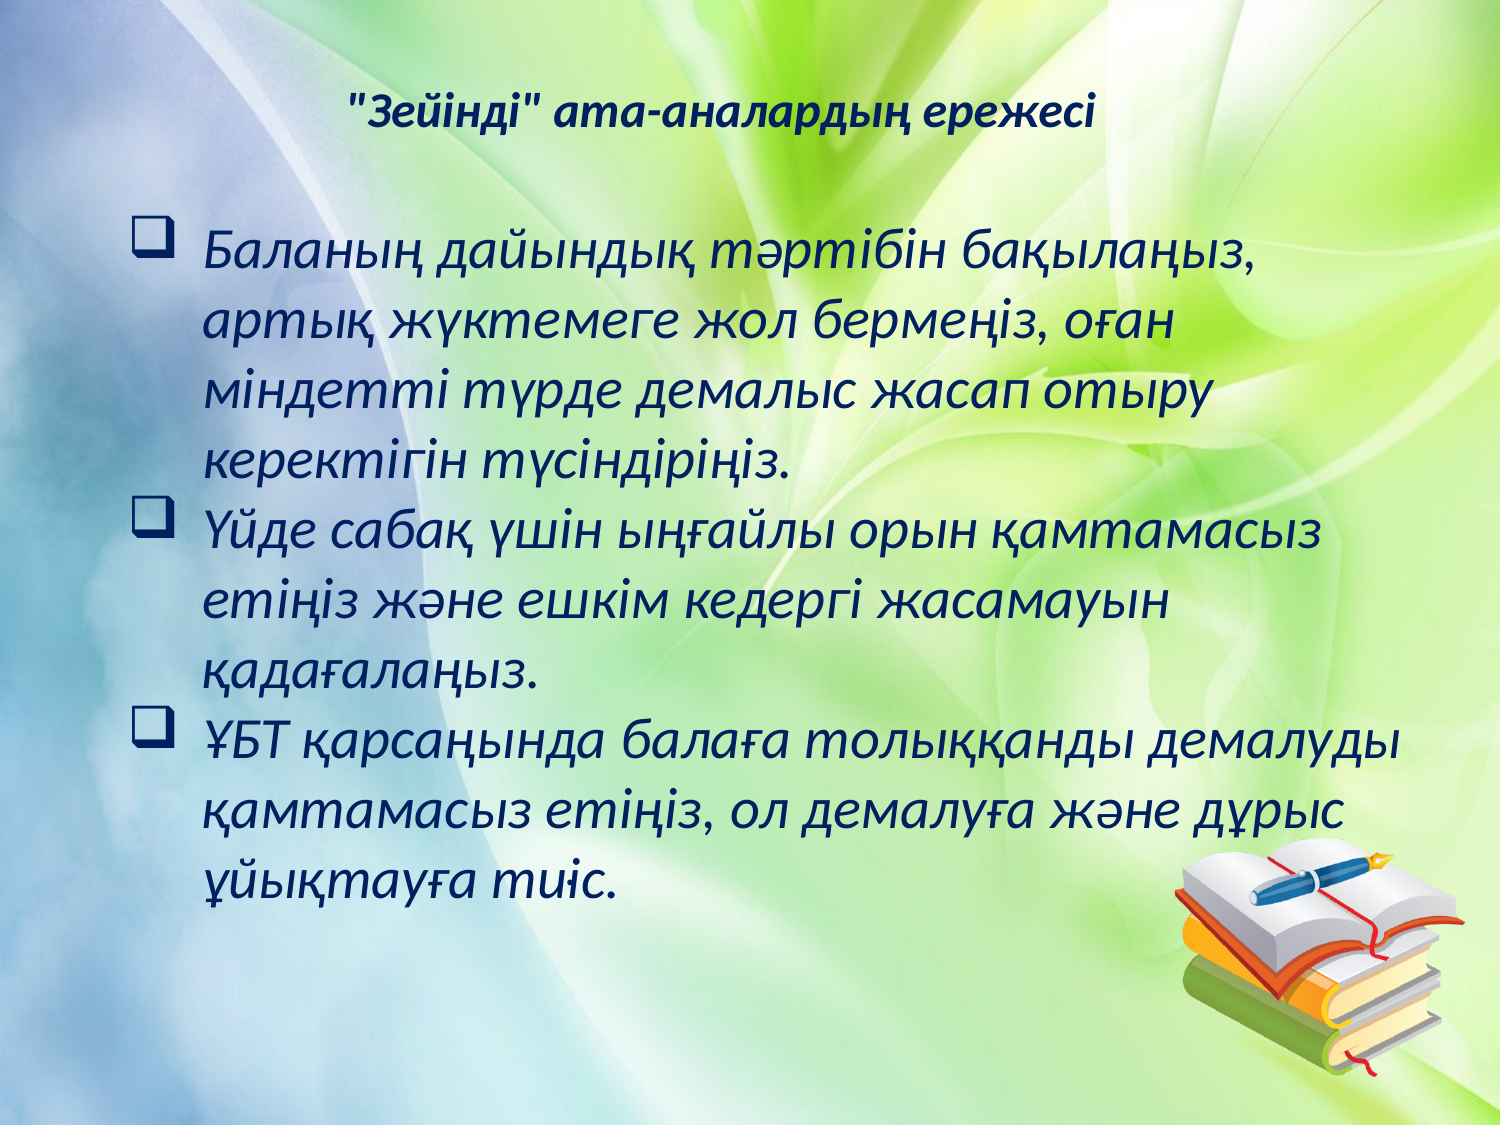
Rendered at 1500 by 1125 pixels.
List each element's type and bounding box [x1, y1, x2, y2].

picture [1139, 798, 1500, 1111]
list [0, 0, 1500, 1125]
